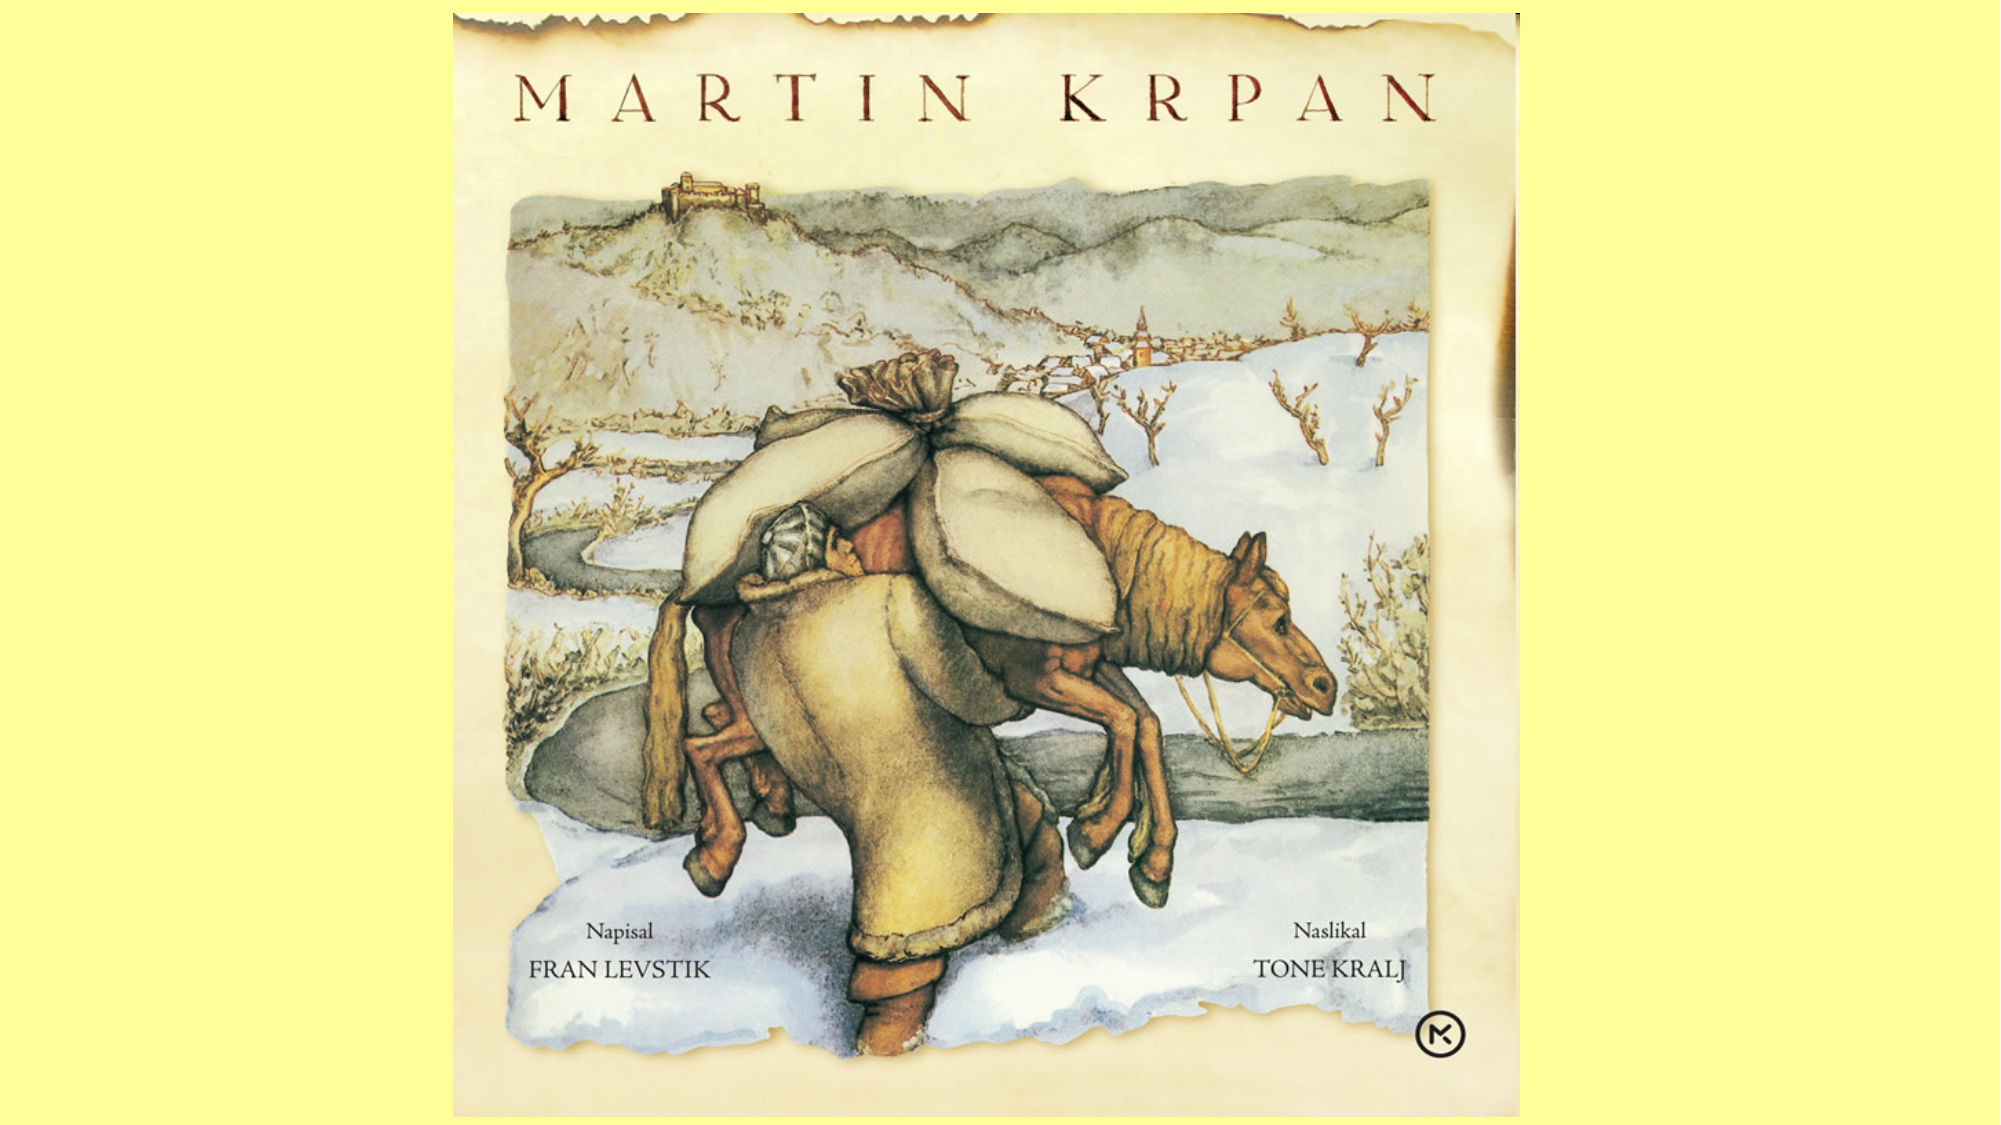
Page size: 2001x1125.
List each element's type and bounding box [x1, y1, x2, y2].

picture [453, 13, 1521, 1117]
